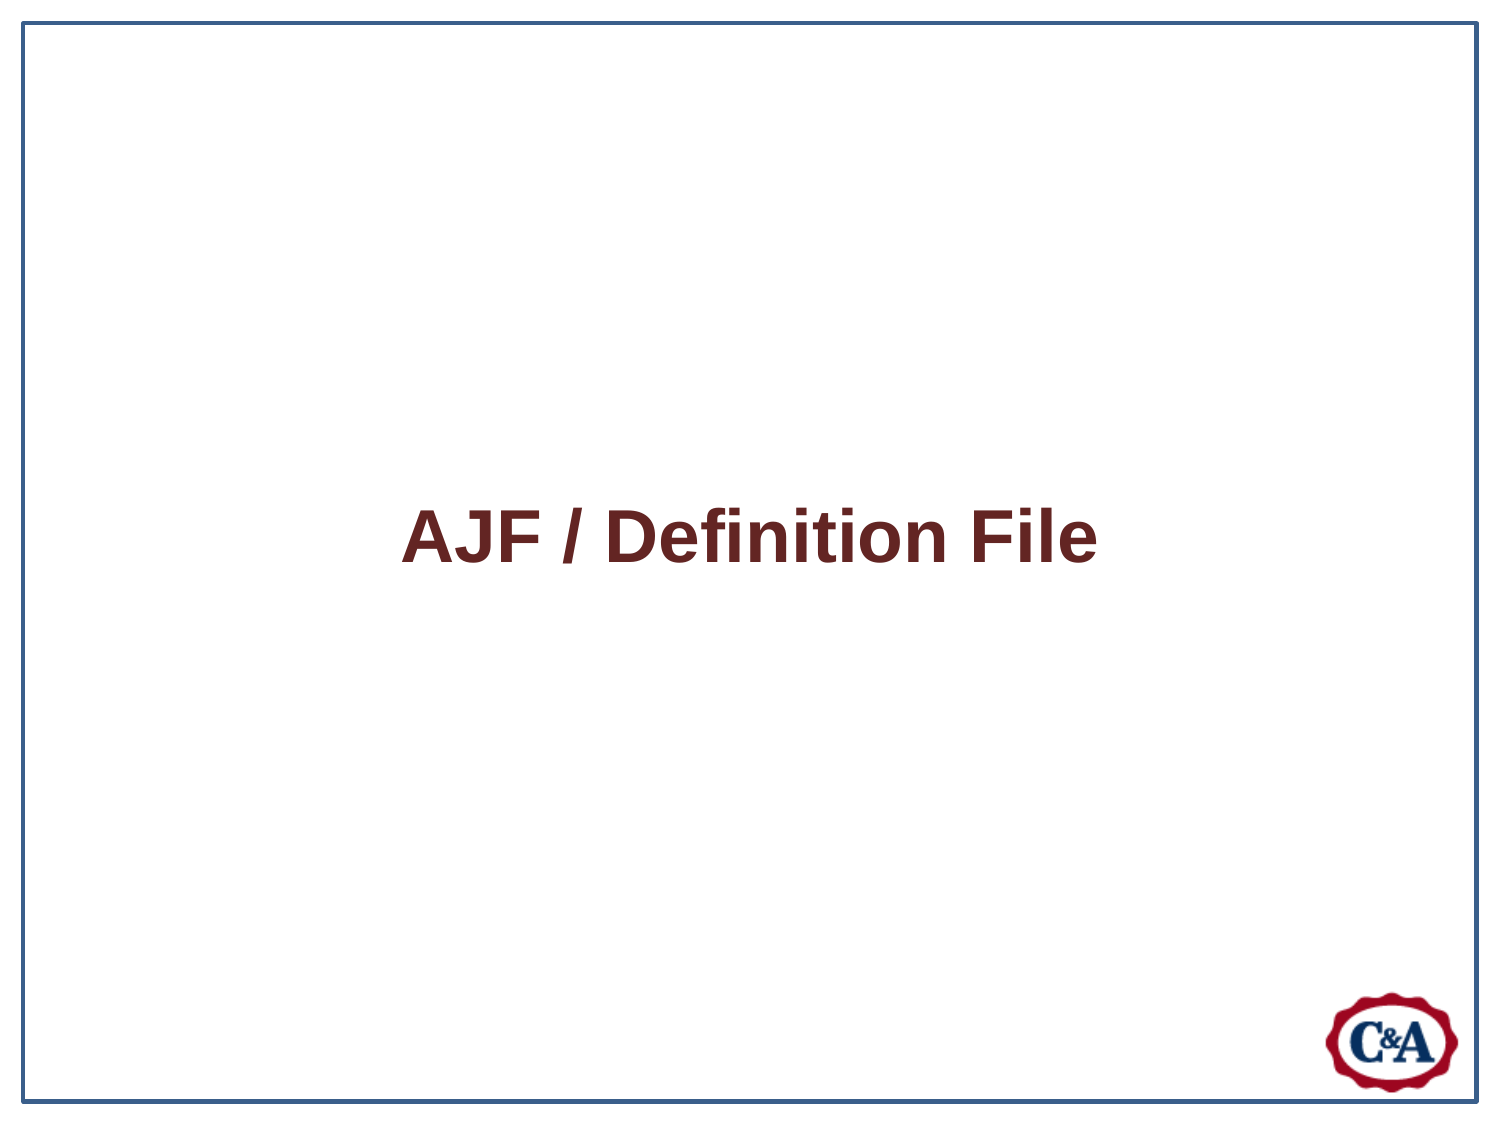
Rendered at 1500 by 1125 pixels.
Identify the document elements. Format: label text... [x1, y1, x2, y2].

text_box AJF / Definition File [23, 480, 1477, 586]
picture [1312, 984, 1474, 1099]
text_box [21, 21, 1479, 1104]
